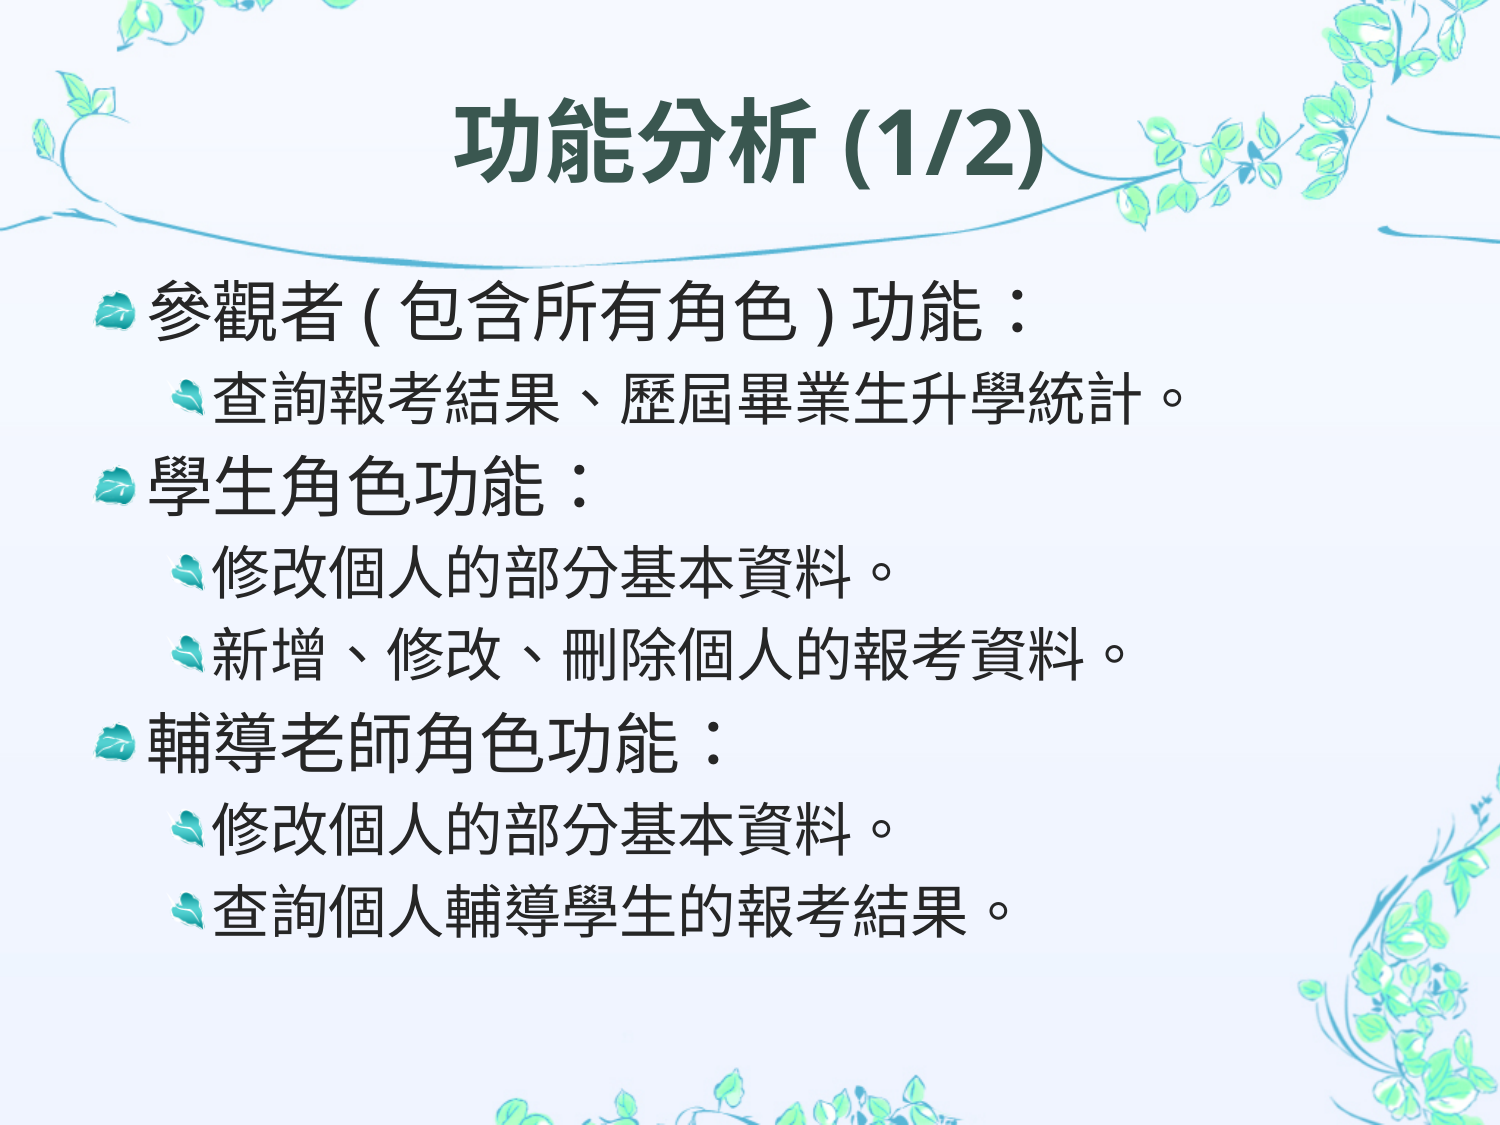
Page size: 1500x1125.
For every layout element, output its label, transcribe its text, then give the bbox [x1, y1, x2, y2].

list 參觀者(包含所有角色)功能： 查詢報考結果、歷屆畢業生升學統計。 學生角色功能： 修改個人的部分基本資料。 新增、修改、刪除個人的報考資料。 輔導老師角色功能： 修改個人的部分基本資料。 查詢個人輔導學生的報考結果。 [75, 262, 1425, 1005]
title 功能分析(1/2) [75, 45, 1425, 233]
picture [0, 0, 1500, 1125]
